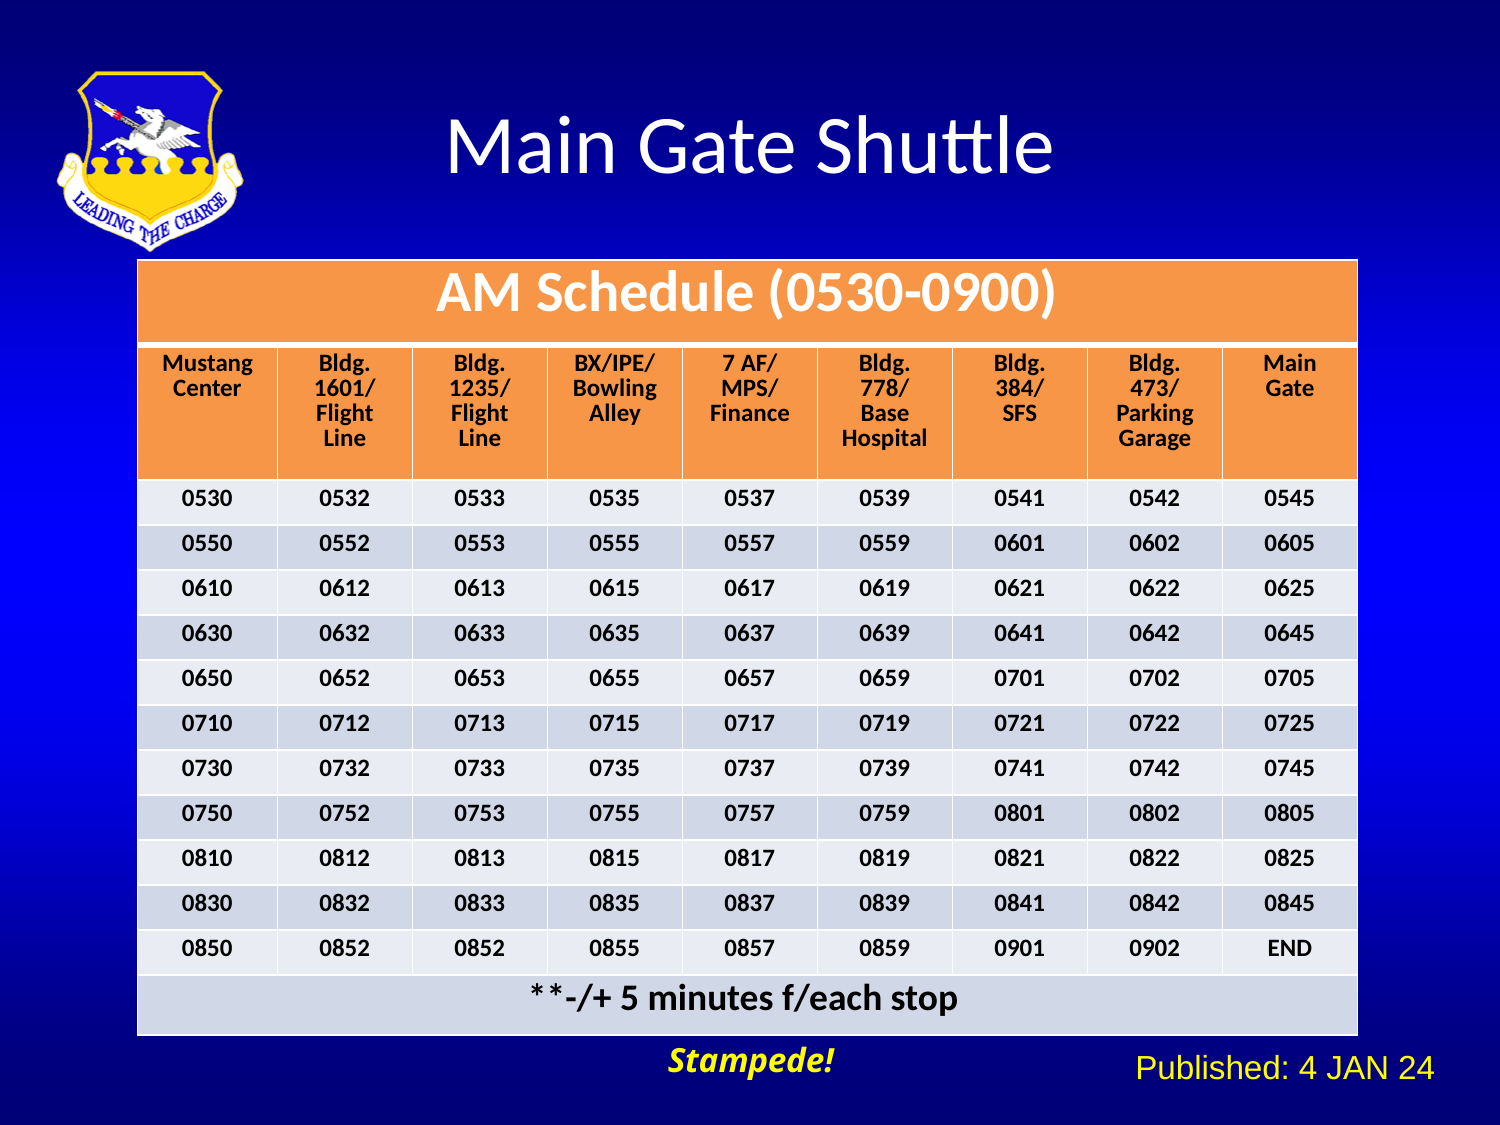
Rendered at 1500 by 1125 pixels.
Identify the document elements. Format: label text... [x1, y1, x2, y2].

table_cell 0815 [548, 841, 682, 884]
table_cell 0653 [413, 661, 547, 704]
table_cell 0812 [278, 841, 412, 884]
table_cell 0537 [683, 481, 817, 524]
table_cell 0901 [953, 931, 1087, 974]
table_cell 7 AF/ MPS/ Finance [683, 348, 817, 479]
text_box Main Gate Shuttle [278, 89, 1306, 259]
table_cell 0817 [683, 841, 817, 884]
table_cell 0850 [138, 931, 277, 974]
table_cell 0721 [953, 706, 1087, 749]
table_cell 0532 [278, 481, 412, 524]
table_cell 0741 [953, 751, 1087, 794]
footer Published: 4 JAN 24 [1023, 1045, 1437, 1125]
table_cell 0545 [1223, 481, 1357, 524]
table_cell 0753 [413, 796, 547, 839]
table_cell 0550 [138, 526, 277, 569]
table_cell 0832 [278, 886, 412, 929]
table_cell Bldg. 1235/ Flight Line [413, 348, 547, 479]
table_cell 0612 [278, 571, 412, 614]
table_cell 0759 [818, 796, 952, 839]
table_cell 0641 [953, 616, 1087, 659]
slide_number Stampede! [627, 1037, 873, 1125]
table_cell 0825 [1223, 841, 1357, 884]
table_cell 0533 [413, 481, 547, 524]
table_cell 0657 [683, 661, 817, 704]
table_cell 0633 [413, 616, 547, 659]
table_cell 0725 [1223, 706, 1357, 749]
table_cell 0610 [138, 571, 277, 614]
table_cell 0719 [818, 706, 952, 749]
table_cell 0541 [953, 481, 1087, 524]
table_cell 0842 [1088, 886, 1222, 929]
table_cell 0615 [548, 571, 682, 614]
table_cell 0635 [548, 616, 682, 659]
table_cell 0859 [818, 931, 952, 974]
table_cell 0715 [548, 706, 682, 749]
table_cell 0737 [683, 751, 817, 794]
table_cell 0902 [1088, 931, 1222, 974]
table_cell 0619 [818, 571, 952, 614]
table_cell 0855 [548, 931, 682, 974]
table_cell END [1223, 931, 1357, 974]
table_cell 0632 [278, 616, 412, 659]
table_cell Bldg. 1601/ Flight Line [278, 348, 412, 479]
table_cell 0745 [1223, 751, 1357, 794]
table_cell 0822 [1088, 841, 1222, 884]
table_cell 0553 [413, 526, 547, 569]
table_cell Bldg. 384/ SFS [953, 348, 1087, 479]
table_cell 0739 [818, 751, 952, 794]
table_cell 0630 [138, 616, 277, 659]
table_cell 0857 [683, 931, 817, 974]
table_cell 0717 [683, 706, 817, 749]
table_cell 0805 [1223, 796, 1357, 839]
text_box [37, 41, 278, 269]
table_cell 0710 [138, 706, 277, 749]
table_cell 0539 [818, 481, 952, 524]
table_cell 0602 [1088, 526, 1222, 569]
table_cell 0625 [1223, 571, 1357, 614]
table_cell 0845 [1223, 886, 1357, 929]
table_cell 0542 [1088, 481, 1222, 524]
table_cell 0645 [1223, 616, 1357, 659]
table_cell Main Gate [1223, 348, 1357, 479]
table_cell 0750 [138, 796, 277, 839]
table_cell 0821 [953, 841, 1087, 884]
table_cell 0613 [413, 571, 547, 614]
table_cell 0852 [278, 931, 412, 974]
table_cell 0621 [953, 571, 1087, 614]
table_cell 0701 [953, 661, 1087, 704]
table_cell 0552 [278, 526, 412, 569]
table_cell 0810 [138, 841, 277, 884]
table_cell 0732 [278, 751, 412, 794]
table_cell 0712 [278, 706, 412, 749]
table_cell 0639 [818, 616, 952, 659]
table_cell 0757 [683, 796, 817, 839]
table_cell 0659 [818, 661, 952, 704]
table_cell 0733 [413, 751, 547, 794]
table_cell 0735 [548, 751, 682, 794]
table_cell 0530 [138, 481, 277, 524]
table_cell Bldg. 778/ Base Hospital [818, 348, 952, 479]
table_cell 0605 [1223, 526, 1357, 569]
table_cell BX/IPE/ Bowling Alley [548, 348, 682, 479]
table_cell 0705 [1223, 661, 1357, 704]
table_cell 0801 [953, 796, 1087, 839]
table_cell 0813 [413, 841, 547, 884]
table_cell 0650 [138, 661, 277, 704]
table_cell 0655 [548, 661, 682, 704]
table_cell 0642 [1088, 616, 1222, 659]
table_cell 0555 [548, 526, 682, 569]
table_cell 0535 [548, 481, 682, 524]
table_cell 0802 [1088, 796, 1222, 839]
table_cell 0839 [818, 886, 952, 929]
table_cell 0559 [818, 526, 952, 569]
table_cell 0841 [953, 886, 1087, 929]
table_cell 0755 [548, 796, 682, 839]
table_cell 0713 [413, 706, 547, 749]
table_cell **-/+ 5 minutes f/each stop [138, 976, 1357, 1034]
picture [0, 0, 1500, 1125]
table_cell 0730 [138, 751, 277, 794]
table_cell 0835 [548, 886, 682, 929]
table_cell Mustang Center [138, 348, 277, 479]
table_header AM Schedule (0530-0900) [138, 261, 1357, 342]
table_cell 0722 [1088, 706, 1222, 749]
table_cell 0852 [413, 931, 547, 974]
table_cell 0752 [278, 796, 412, 839]
table_cell 0637 [683, 616, 817, 659]
table_cell 0601 [953, 526, 1087, 569]
table_cell Bldg. 473/ Parking Garage [1088, 348, 1222, 479]
table_cell 0742 [1088, 751, 1222, 794]
table_cell 0557 [683, 526, 817, 569]
table_cell 0617 [683, 571, 817, 614]
table_cell 0819 [818, 841, 952, 884]
table_cell 0652 [278, 661, 412, 704]
table_cell 0833 [413, 886, 547, 929]
table_cell 0702 [1088, 661, 1222, 704]
table_cell 0837 [683, 886, 817, 929]
table_cell 0622 [1088, 571, 1222, 614]
table_cell 0830 [138, 886, 277, 929]
